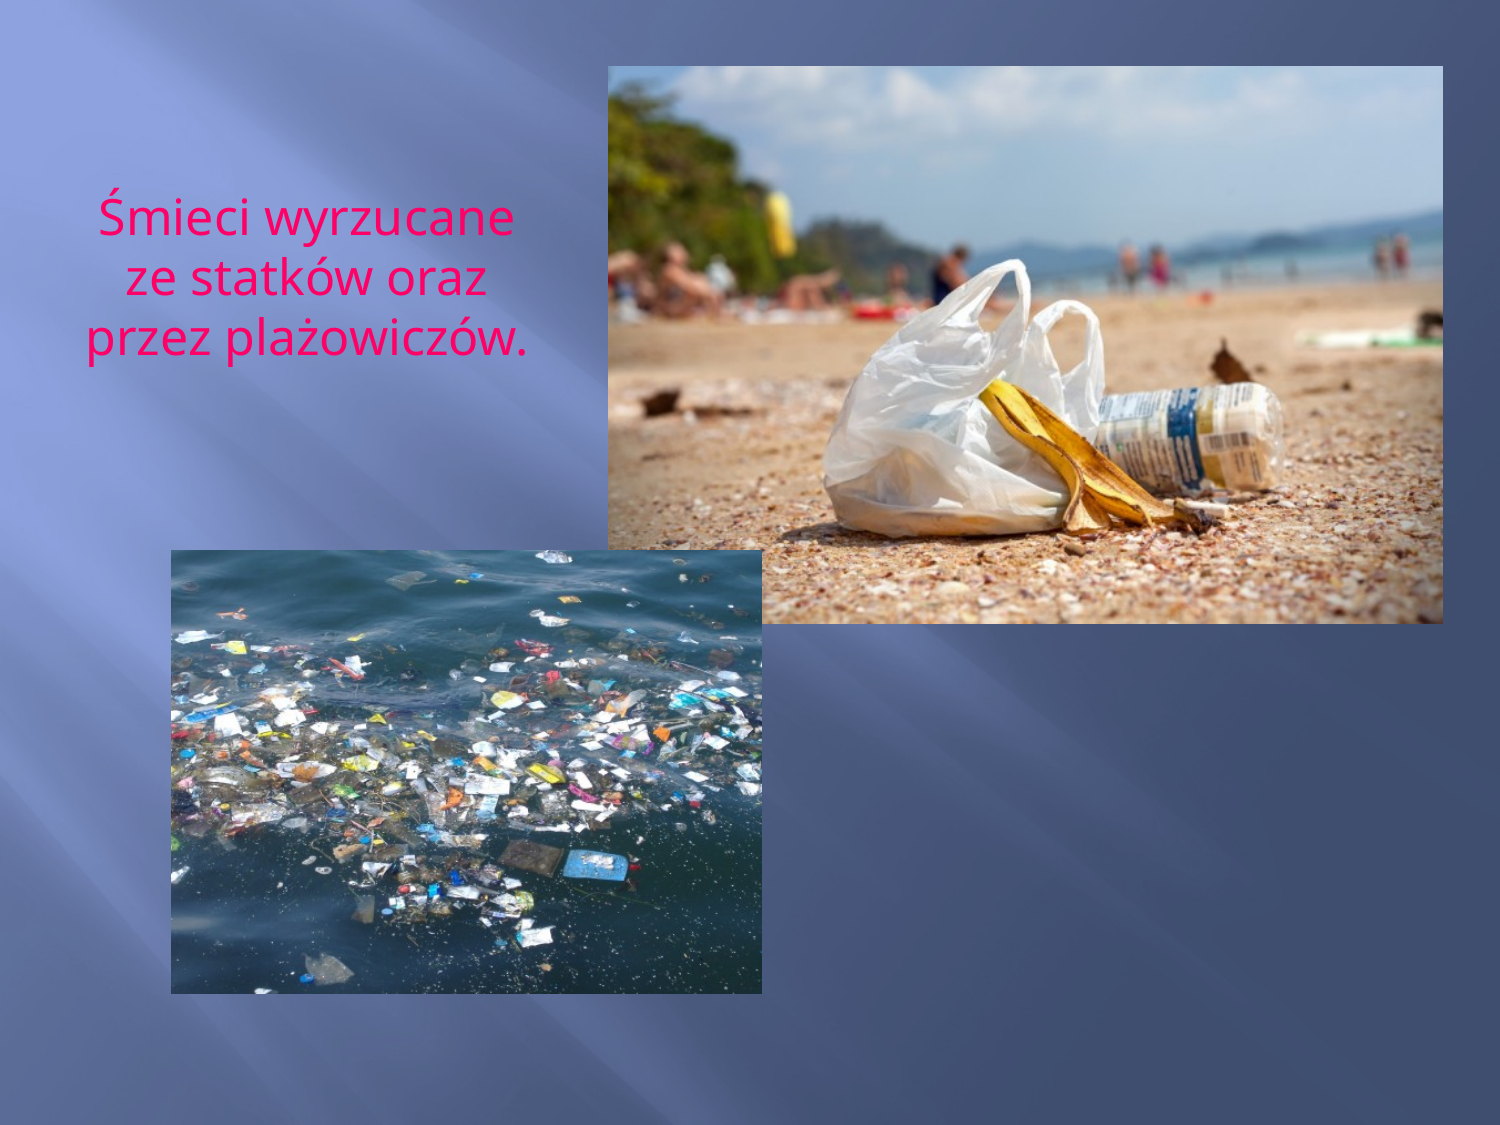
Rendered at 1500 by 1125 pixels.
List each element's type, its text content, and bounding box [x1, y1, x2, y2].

picture [170, 66, 1444, 995]
text_box Śmieci wyrzucane ze statków oraz przez plażowiczów. [53, 178, 561, 374]
